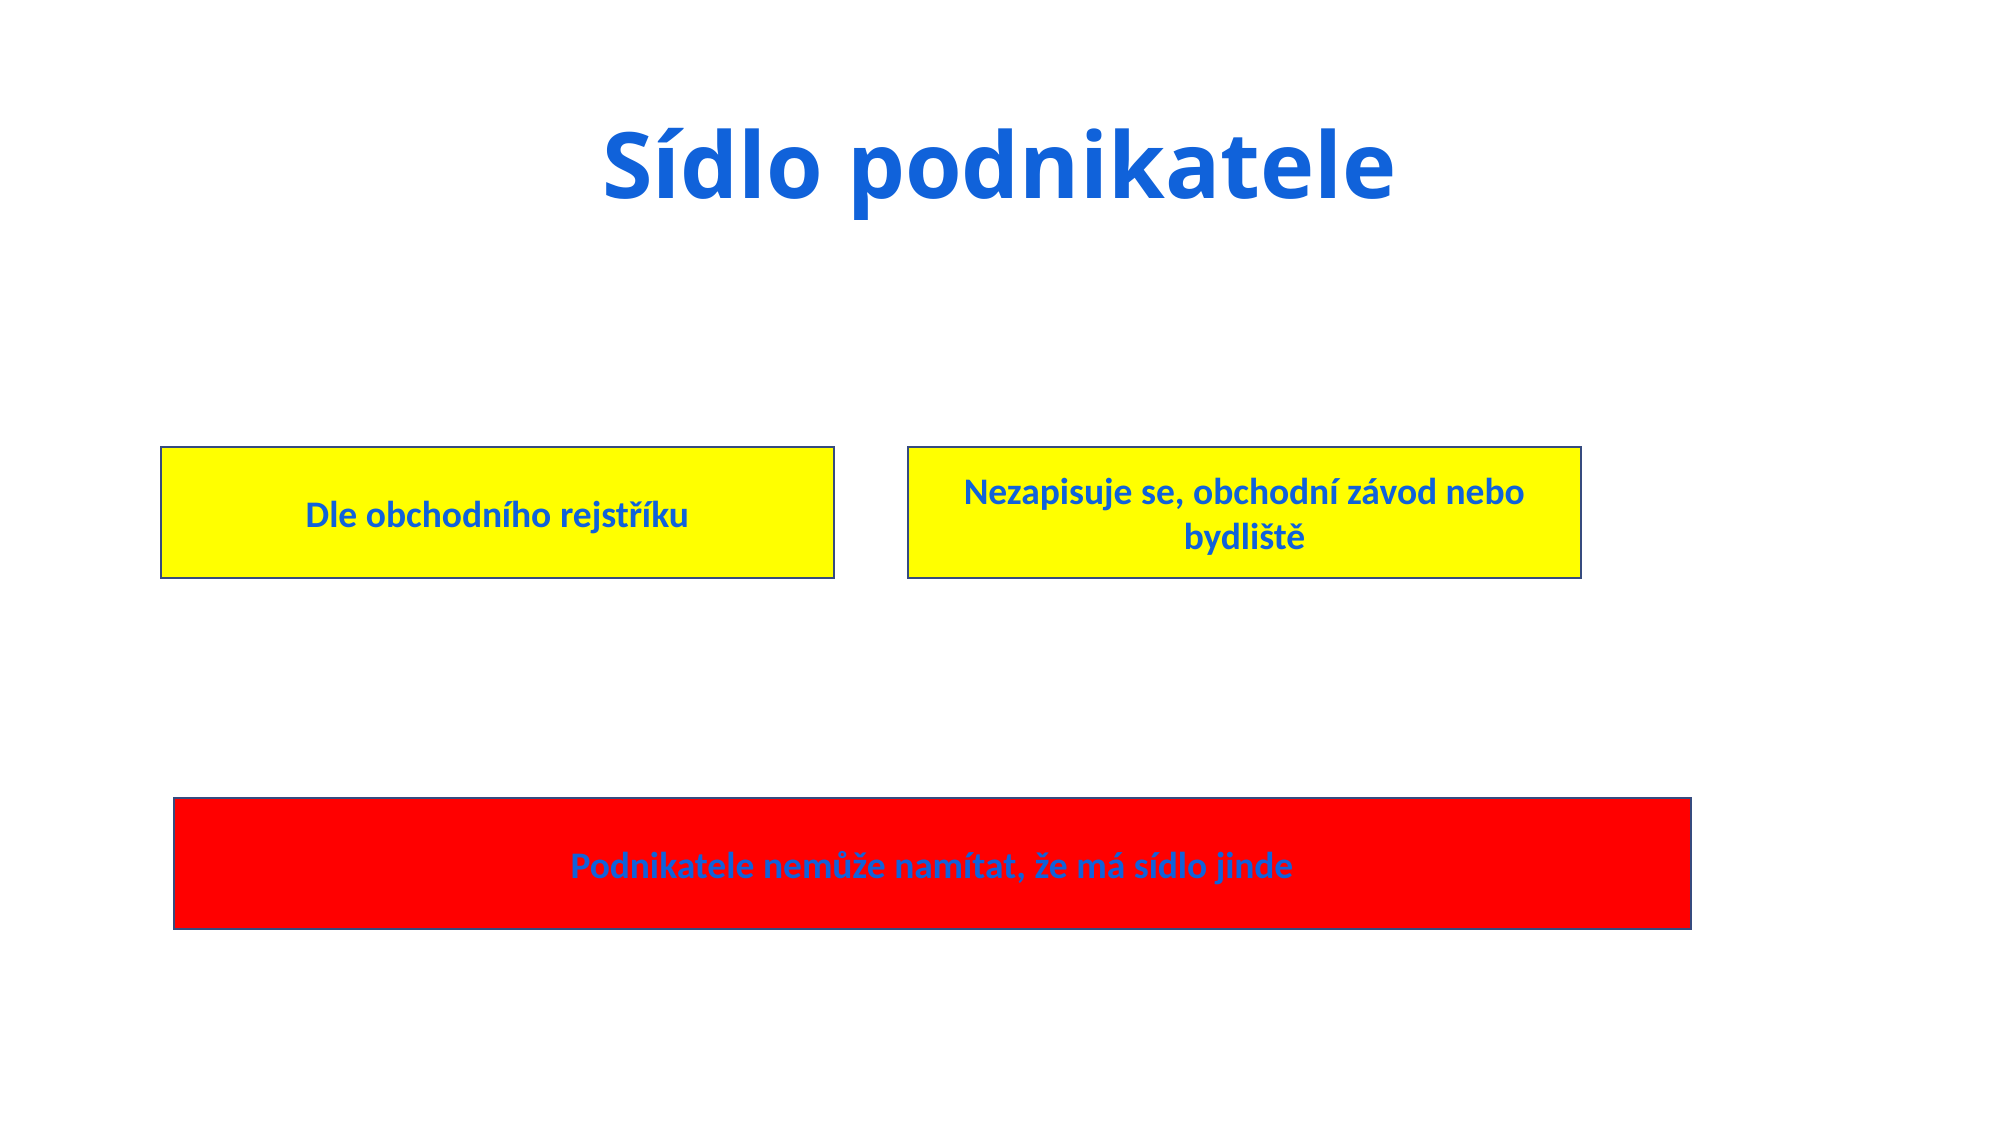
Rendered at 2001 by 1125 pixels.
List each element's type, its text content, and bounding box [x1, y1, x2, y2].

title Sídlo podnikatele [137, 59, 1863, 278]
text_box Nezapisuje se, obchodní závod nebo bydliště [907, 446, 1582, 579]
text_box Podnikatele nemůže namítat, že má sídlo jinde [173, 797, 1692, 930]
text_box Dle obchodního rejstříku [160, 446, 835, 579]
